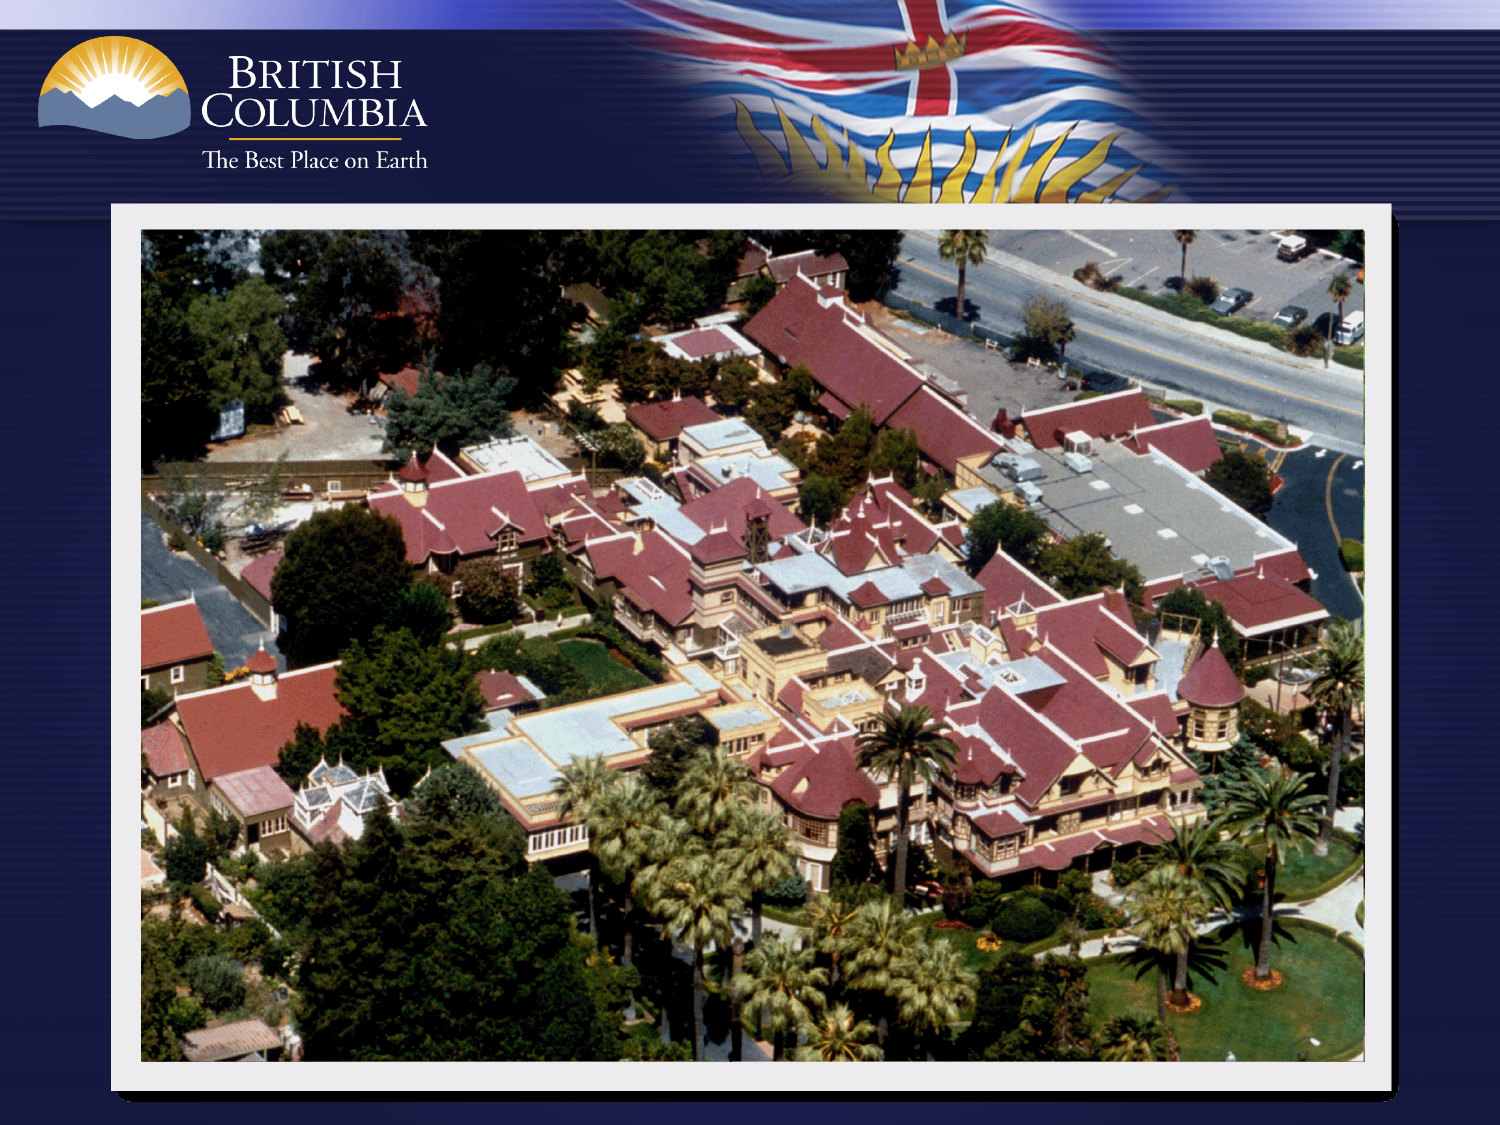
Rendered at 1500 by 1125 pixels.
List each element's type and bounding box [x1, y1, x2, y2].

picture [0, 0, 1500, 1125]
list [89, 184, 1426, 1125]
